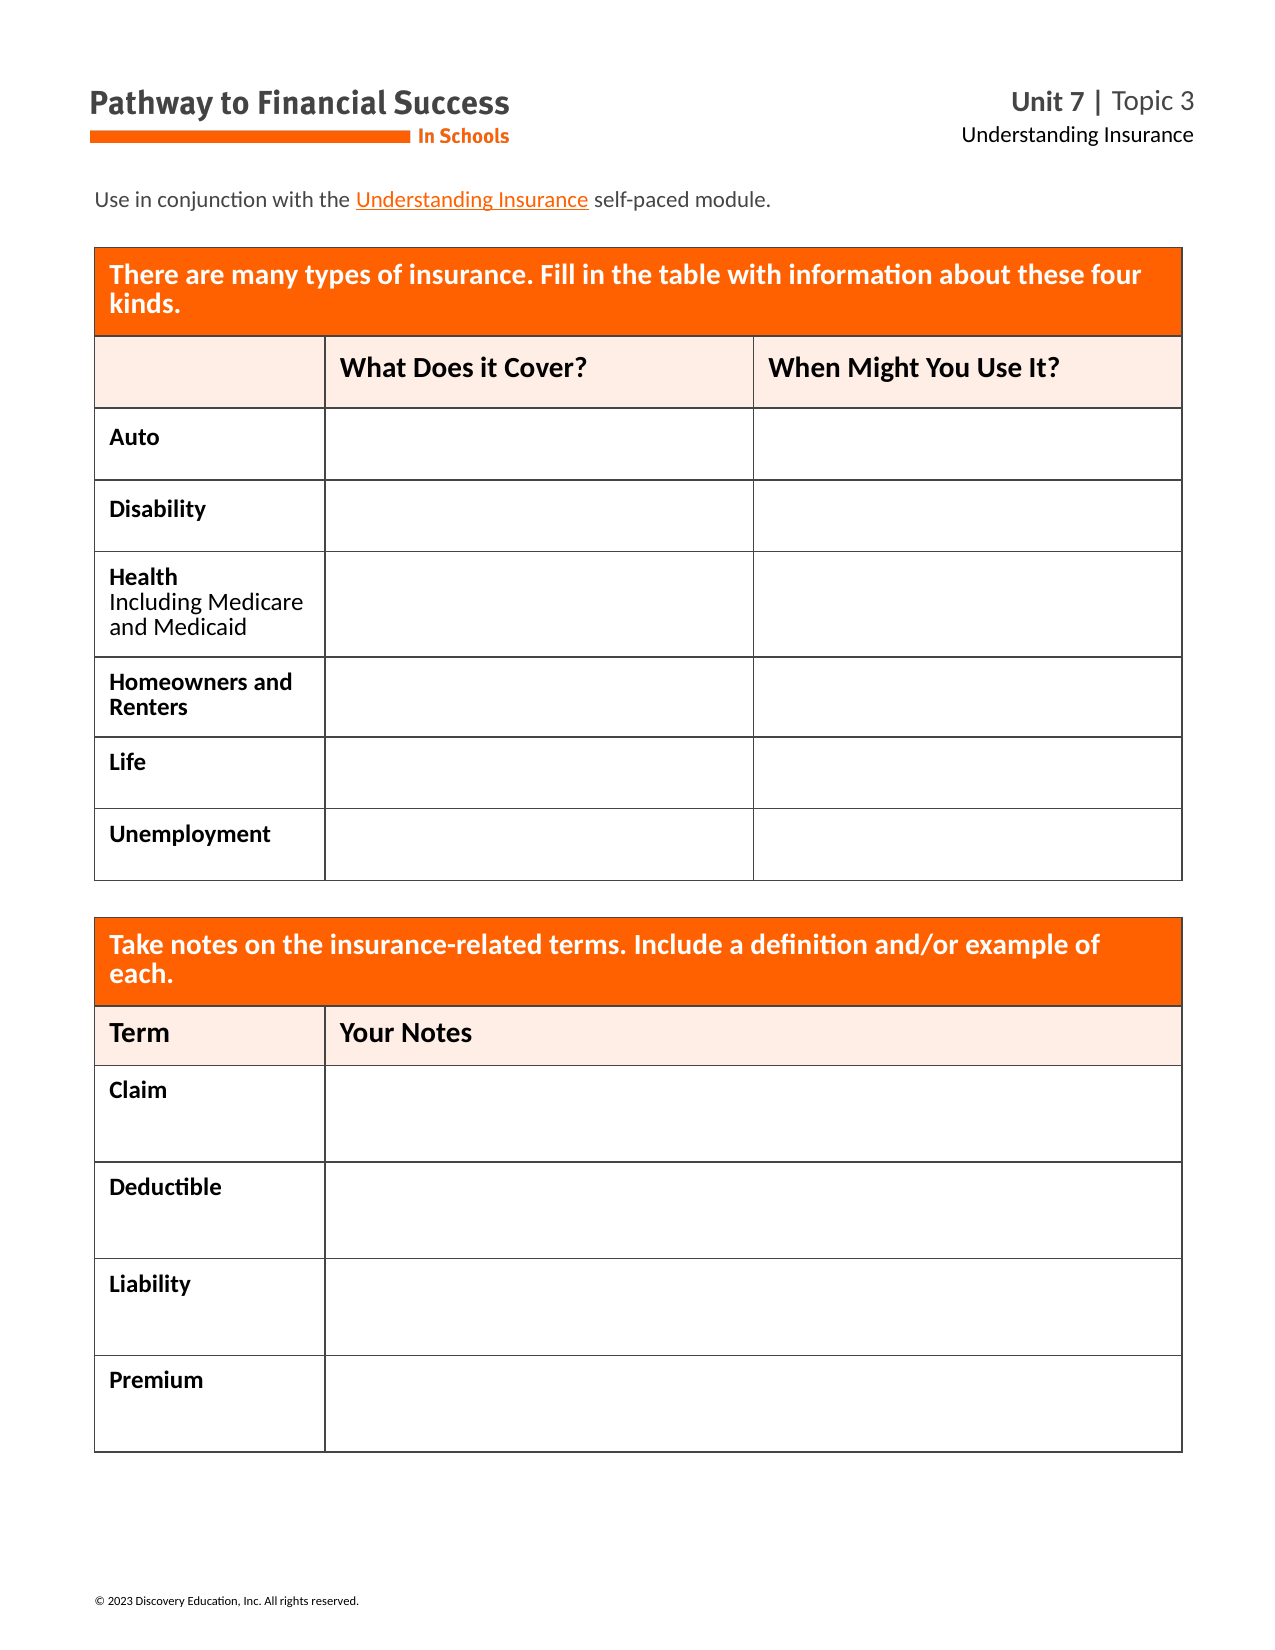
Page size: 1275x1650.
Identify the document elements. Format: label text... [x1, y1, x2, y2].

table_cell Life [95, 738, 324, 808]
table_cell [326, 658, 753, 736]
table_header Take notes on the insurance-related terms. Include a definition and/or example of each. [95, 918, 1181, 1005]
table_cell Claim [95, 1066, 324, 1161]
table_cell When Might You Use It? [754, 337, 1181, 407]
table_cell [754, 409, 1181, 479]
table_cell [754, 552, 1181, 656]
table_header There are many types of insurance. Fill in the table with information about these four kinds. [95, 248, 1181, 335]
table_cell Homeowners and Renters [95, 658, 324, 736]
table_cell [326, 409, 753, 479]
table_cell Term [95, 1007, 324, 1065]
table_cell [326, 1259, 1181, 1355]
table_cell [95, 337, 324, 407]
table_cell What Does it Cover? [326, 337, 753, 407]
picture [90, 89, 509, 143]
list Use in conjunction with the Understanding Insurance self-paced module. [94, 180, 1182, 218]
table_cell Disability [95, 481, 324, 551]
table_cell [326, 1066, 1181, 1161]
table_cell Auto [95, 409, 324, 479]
table_cell [326, 1163, 1181, 1258]
table_cell Health Including Medicare and Medicaid [95, 552, 324, 656]
table_cell Liability [95, 1259, 324, 1355]
table_cell [326, 1356, 1181, 1451]
table_cell Deductible [95, 1163, 324, 1258]
table_cell [754, 481, 1181, 551]
table_cell Your Notes [326, 1007, 1181, 1065]
table_cell Premium [95, 1356, 324, 1451]
table_cell Unemployment [95, 809, 324, 880]
table_cell [326, 738, 753, 808]
table_cell [754, 809, 1181, 880]
table_cell [326, 552, 753, 656]
table_cell [326, 809, 753, 880]
table_cell [754, 658, 1181, 736]
table_cell [326, 481, 753, 551]
table_cell [754, 738, 1181, 808]
